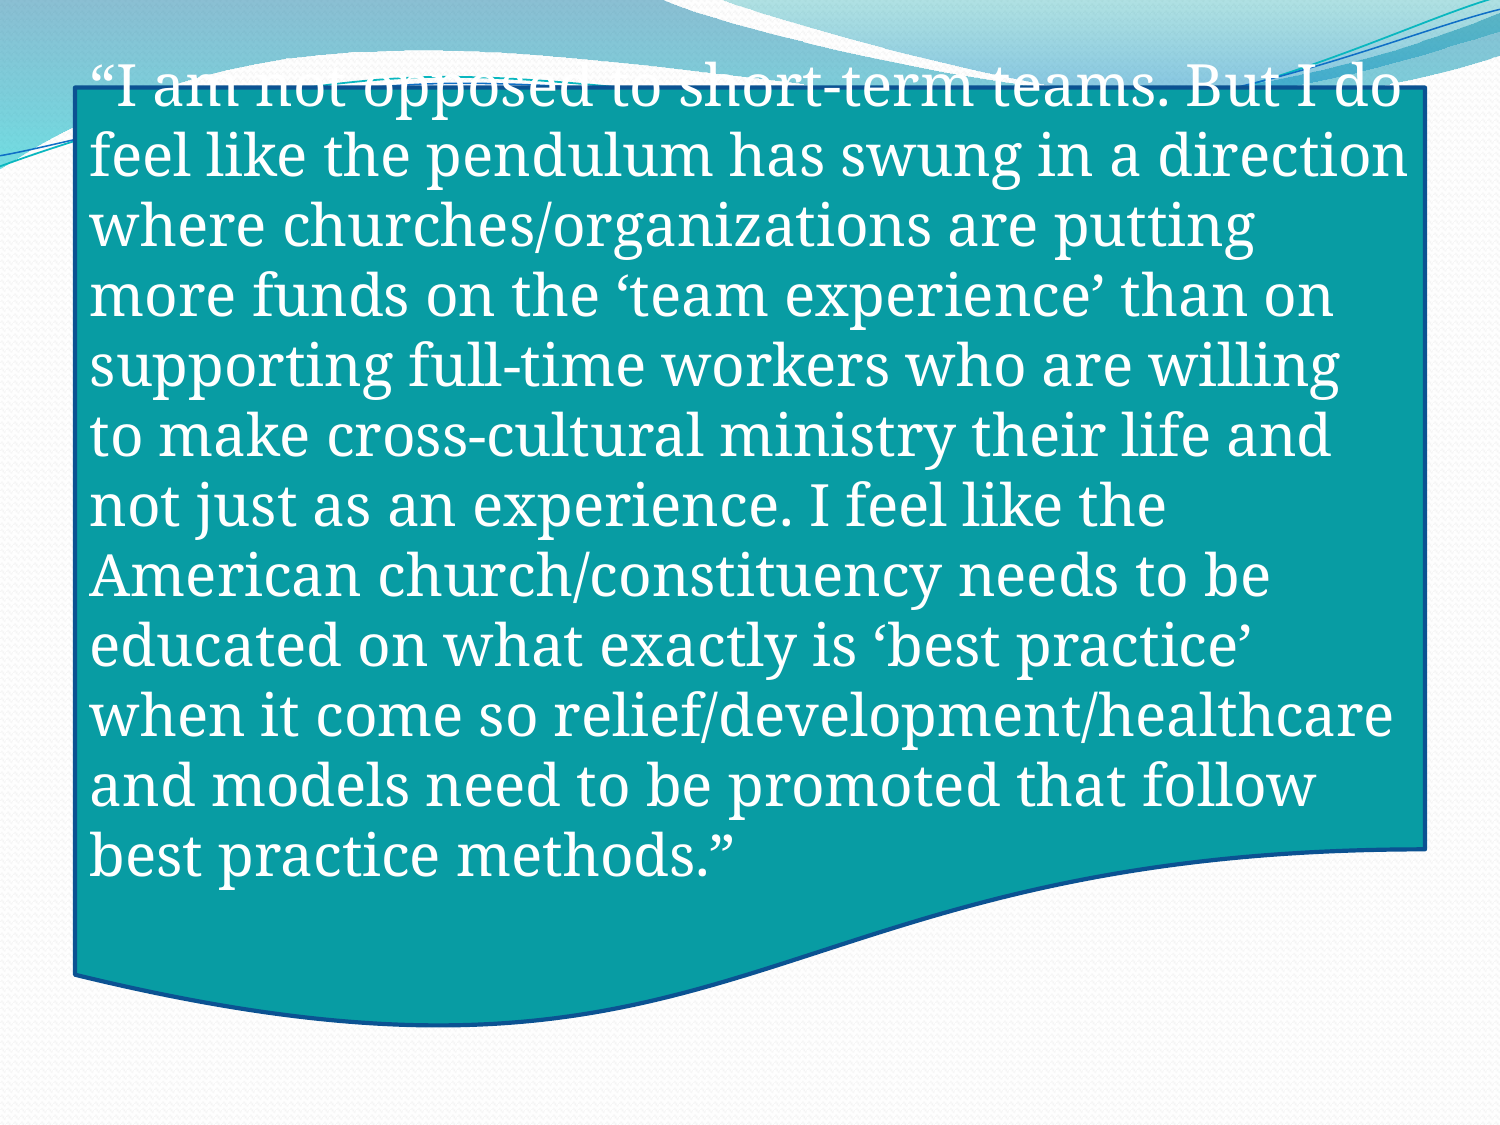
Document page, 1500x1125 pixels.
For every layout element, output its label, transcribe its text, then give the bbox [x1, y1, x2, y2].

text_box “I am not opposed to short-term teams. But I do feel like the pendulum has swung in a direction where churches/organizations are putting more funds on the ‘team experience’ than on supporting full-time workers who are willing to make cross-cultural ministry their life and not just as an experience. I feel like the American church/constituency needs to be educated on what exactly is ‘best practice’ when it come so relief/development/healthcare and models need to be promoted that follow best practice methods.” [72, 85, 1428, 1028]
